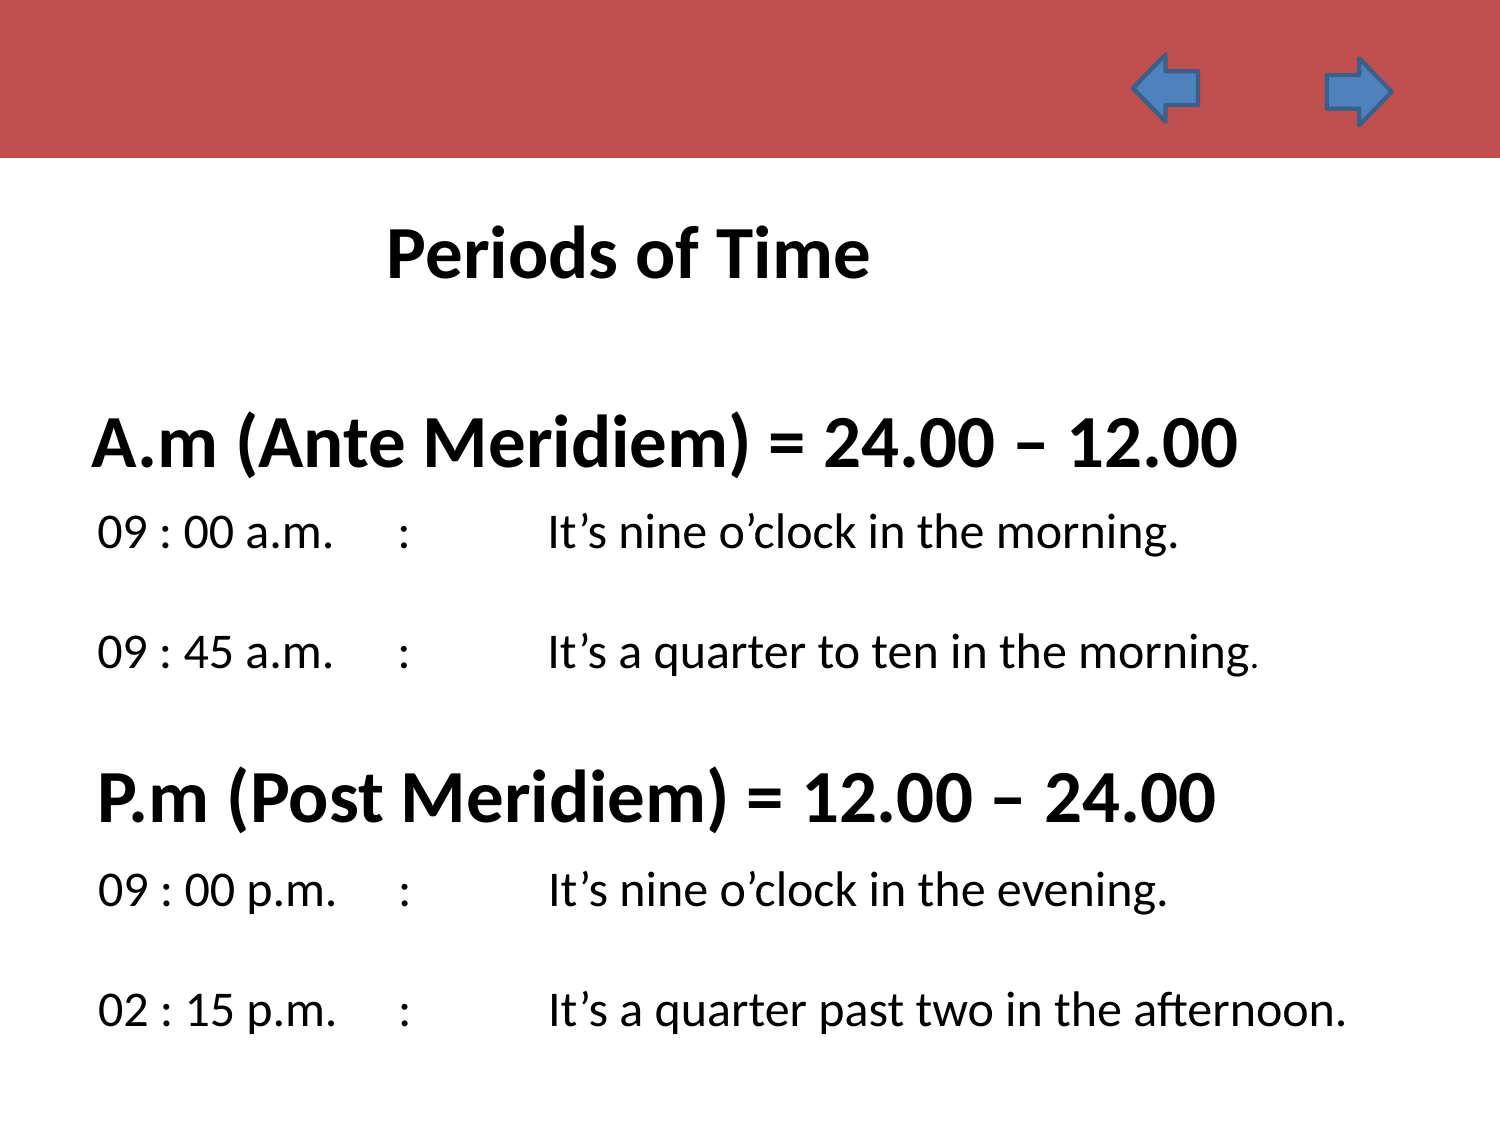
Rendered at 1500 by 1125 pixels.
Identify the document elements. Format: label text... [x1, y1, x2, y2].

text_box 09 : 00 p.m. : It’s nine o’clock in the evening. 02 : 15 p.m. : It’s a quarter past two in the afternoon. [83, 849, 1483, 1045]
text_box P.m (Post Meridiem) = 12.00 – 24.00 [82, 739, 1359, 845]
text_box A.m (Ante Meridiem) = 24.00 – 12.00 [76, 385, 1400, 490]
text_box [1324, 56, 1394, 128]
text_box [1130, 52, 1201, 124]
text_box Periods of Time [371, 196, 1069, 301]
text_box 09 : 00 a.m. : It’s nine o’clock in the morning. 09 : 45 a.m. : It’s a quarter to ten in the morning. [82, 491, 1400, 686]
